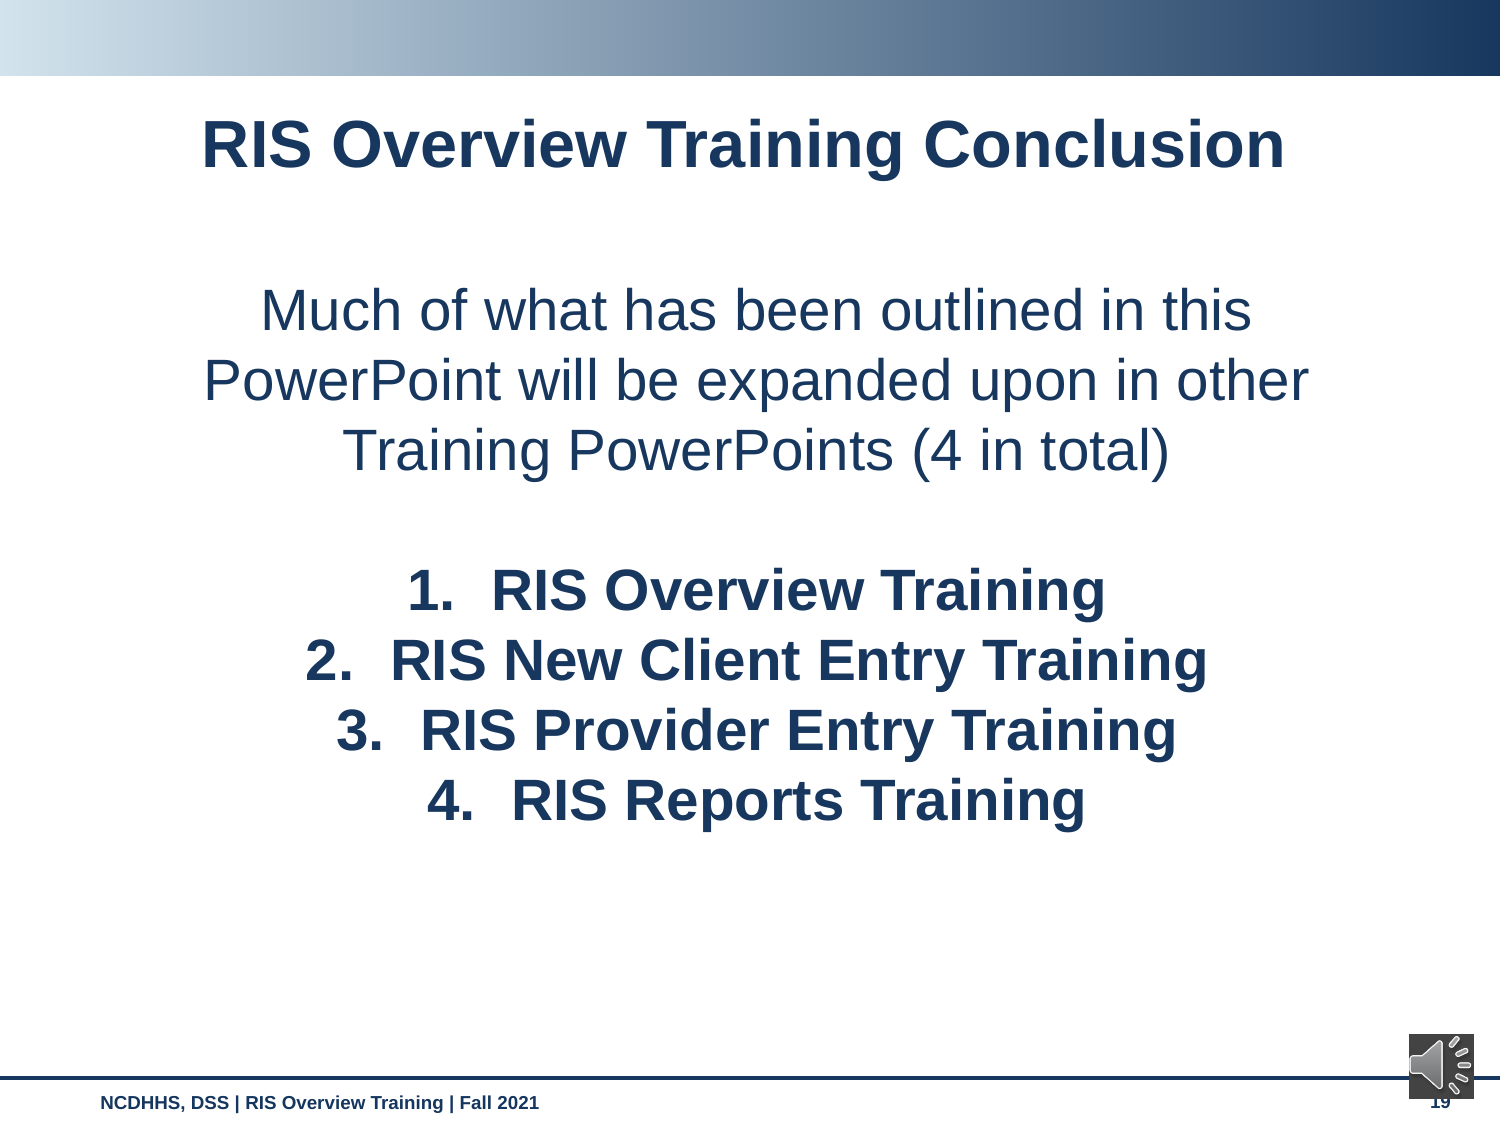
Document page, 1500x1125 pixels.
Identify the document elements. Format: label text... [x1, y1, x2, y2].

title RIS Overview Training Conclusion [110, 102, 1398, 124]
picture [1408, 1033, 1475, 1100]
list Much of what has been outlined in this PowerPoint will be expanded upon in other Training PowerPoints (4 in total) RIS Overview Training RIS New Client Entry Training RIS Provider Entry Training RIS Reports Training [110, 124, 1405, 606]
